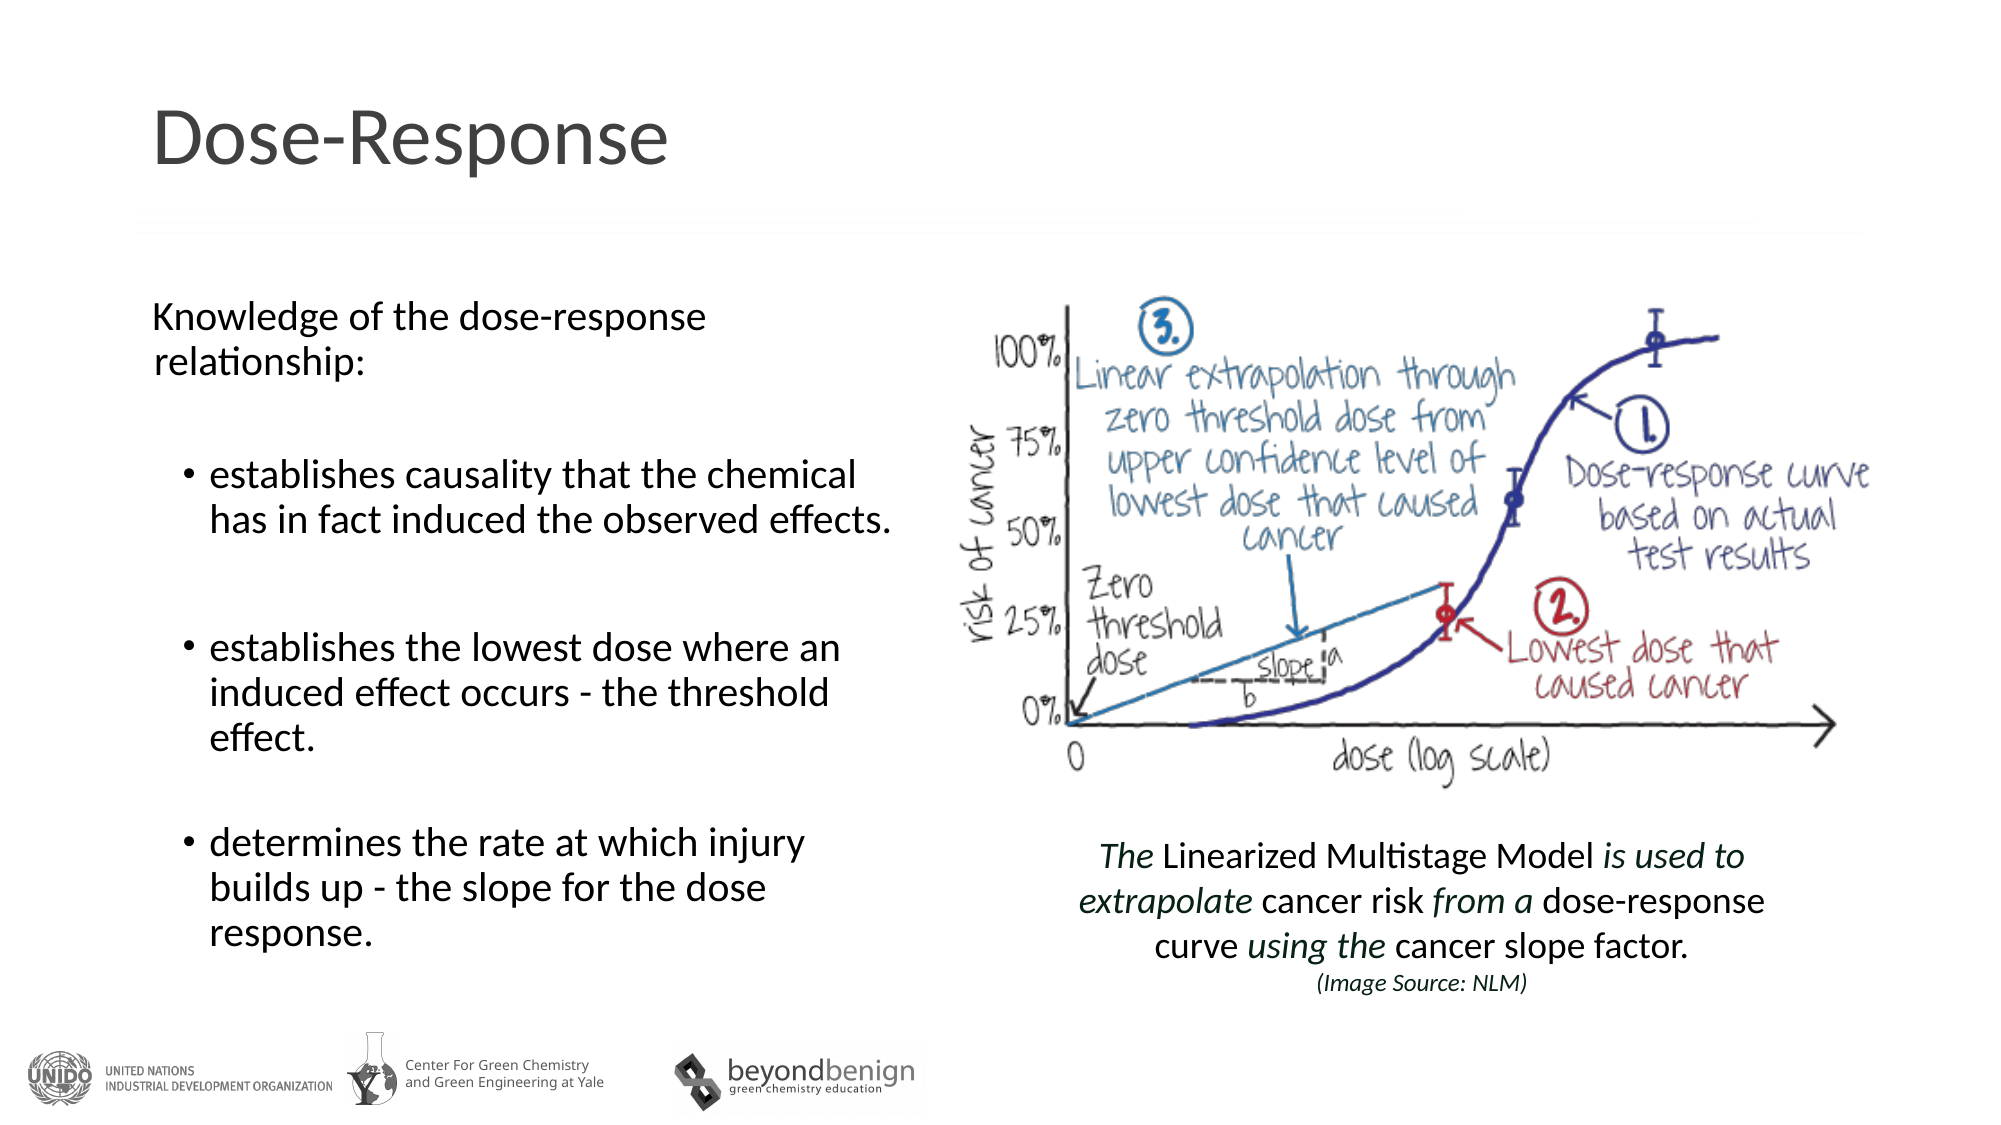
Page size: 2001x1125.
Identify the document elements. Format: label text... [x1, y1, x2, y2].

list Knowledge of the dose-response relationship: establishes causality that the chemical has in fact induced the observed effects. establishes the lowest dose where an induced effect occurs - the threshold effect. determines the rate at which injury builds up - the slope for the dose response. [137, 287, 925, 977]
picture [919, 286, 1925, 853]
title Dose-Response [137, 28, 1863, 247]
text_box The Linearized Multistage Model is used to extrapolate cancer risk from a dose-response curve using the cancer slope factor. (Image Source: NLM) [1053, 853, 1791, 1004]
